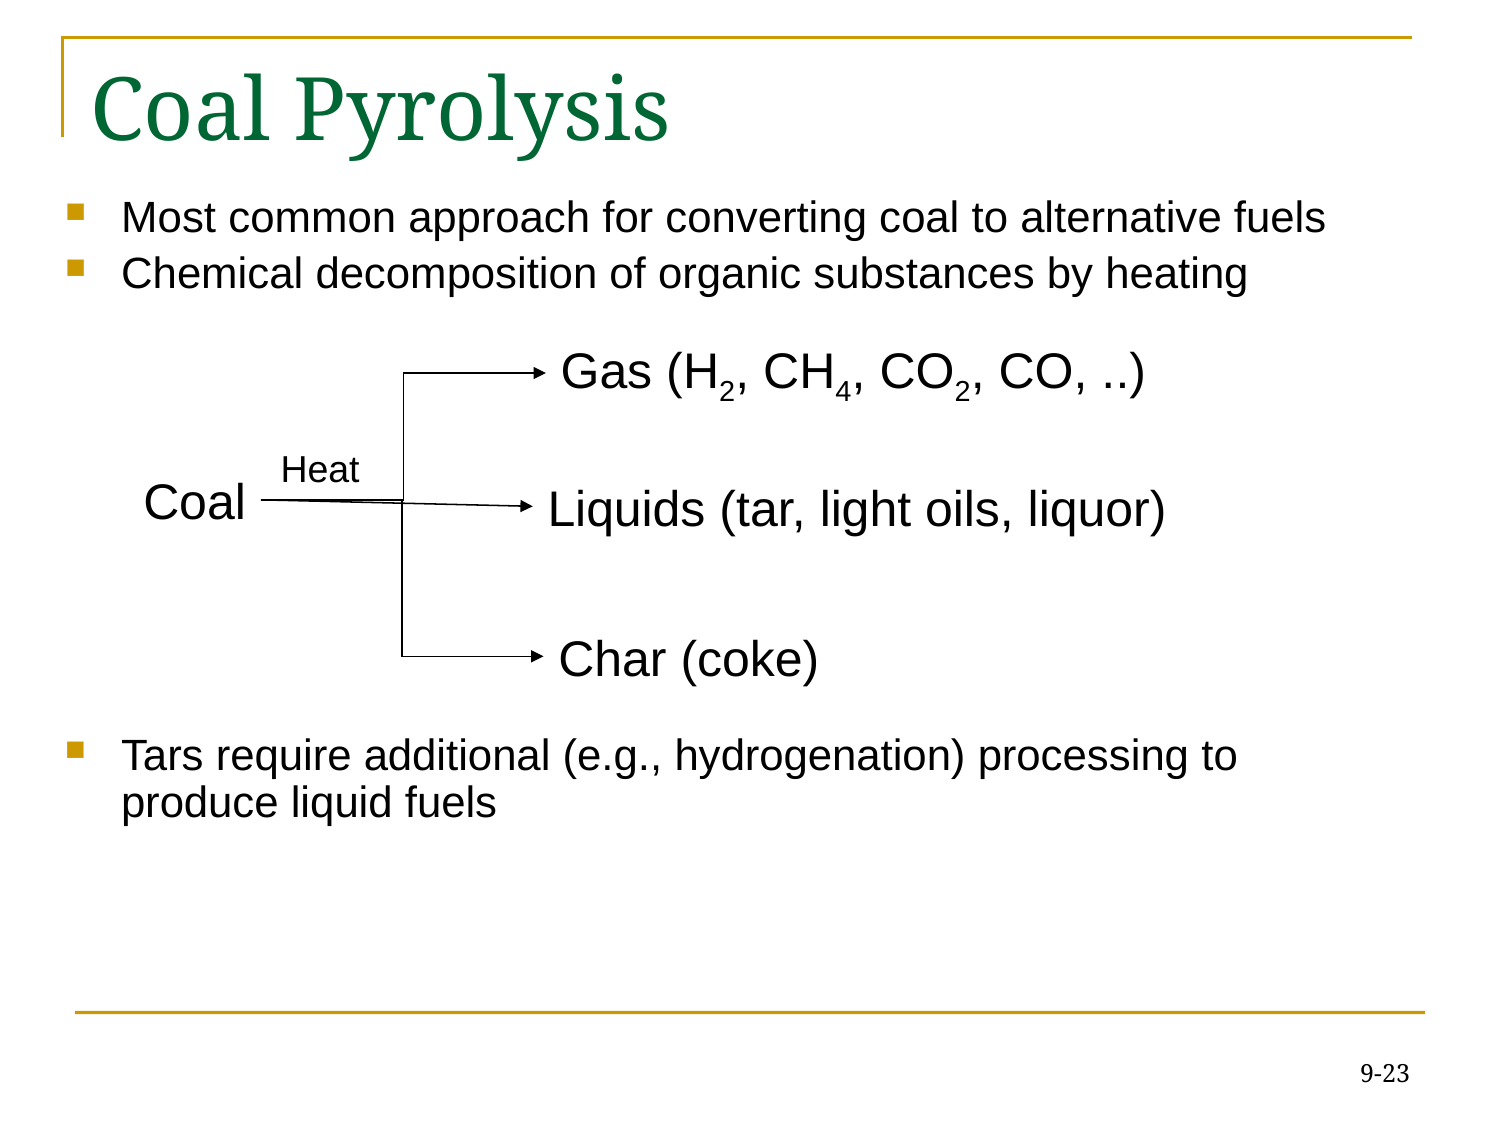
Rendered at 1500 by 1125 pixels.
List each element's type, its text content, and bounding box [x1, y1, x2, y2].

title Coal Pyrolysis [75, 45, 1425, 233]
text_box Tars require additional (e.g., hydrogenation) processing to produce liquid fuels [49, 725, 1400, 850]
text_box Liquids (tar, light oils, liquor) [549, 468, 1182, 544]
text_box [261, 499, 544, 657]
text_box Char (coke) [543, 618, 835, 694]
text_box Gas (H2, CH4, CO2, CO, ..) [545, 331, 1162, 415]
slide_number 9-23 [1074, 1023, 1426, 1100]
list Most common approach for converting coal to alternative fuels Chemical decomposition of organic substances by heating [50, 187, 1400, 313]
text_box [261, 368, 544, 499]
text_box Coal [128, 462, 256, 538]
